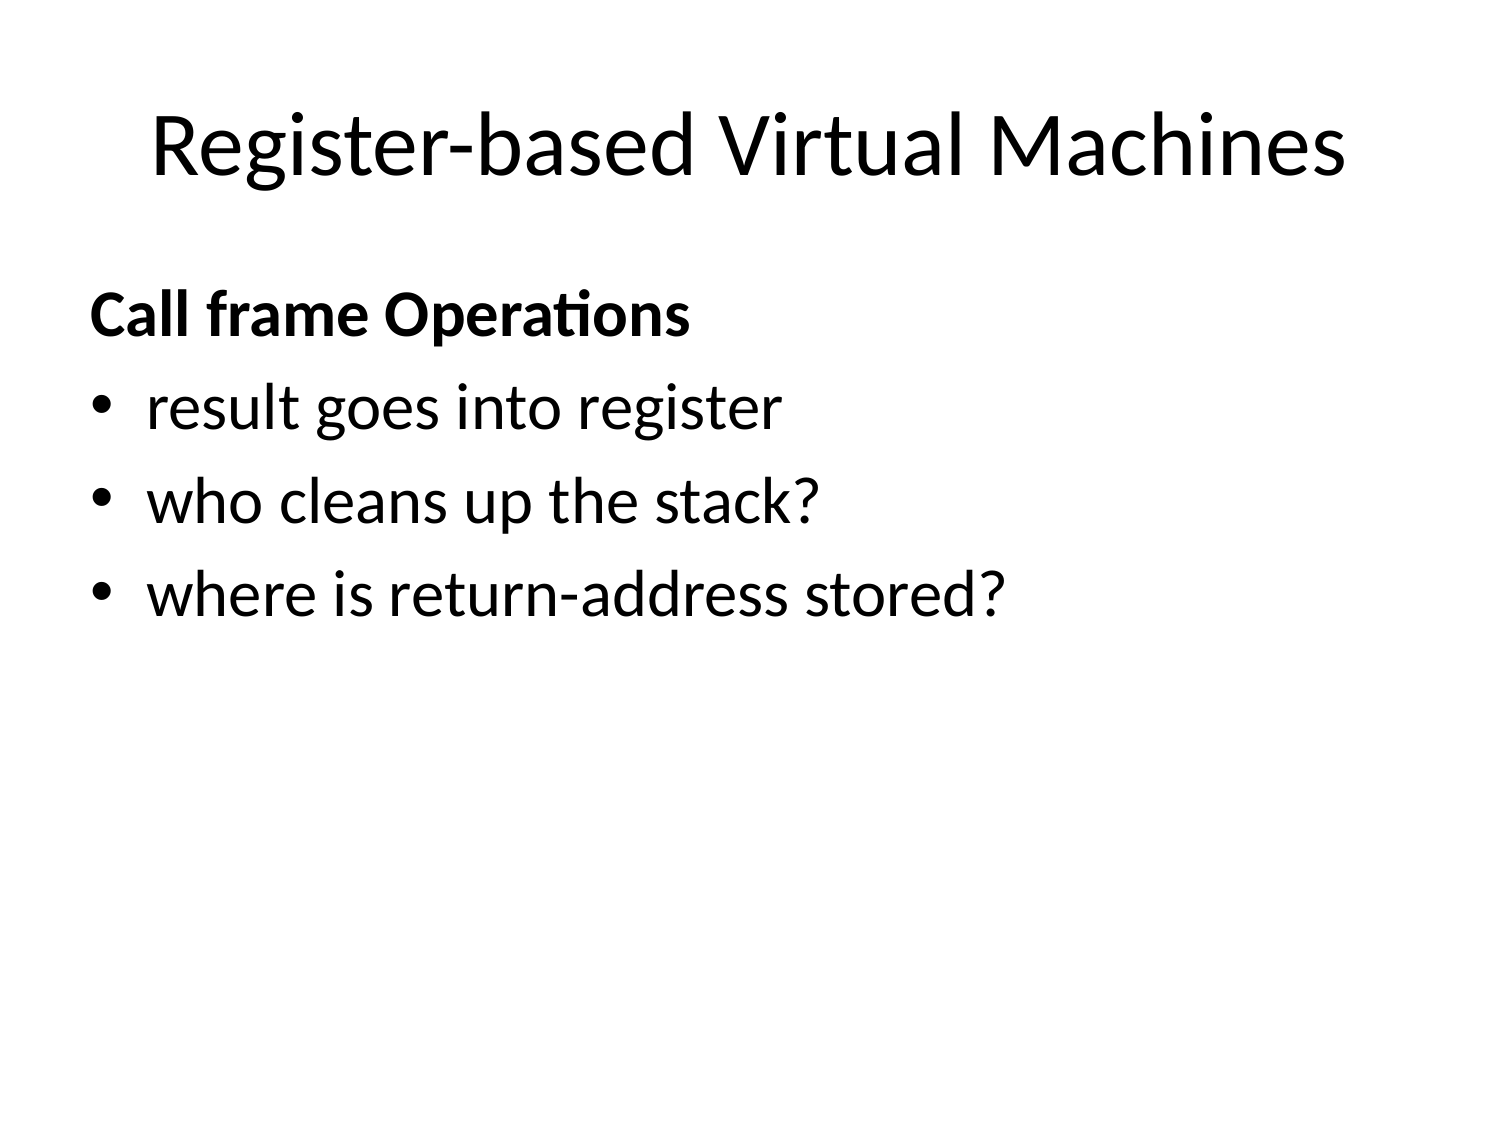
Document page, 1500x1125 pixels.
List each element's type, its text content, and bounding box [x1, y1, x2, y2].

title Register-based Virtual Machines [75, 45, 1425, 233]
list Call frame Operations result goes into register who cleans up the stack? where is return-address stored? [75, 262, 1425, 1005]
